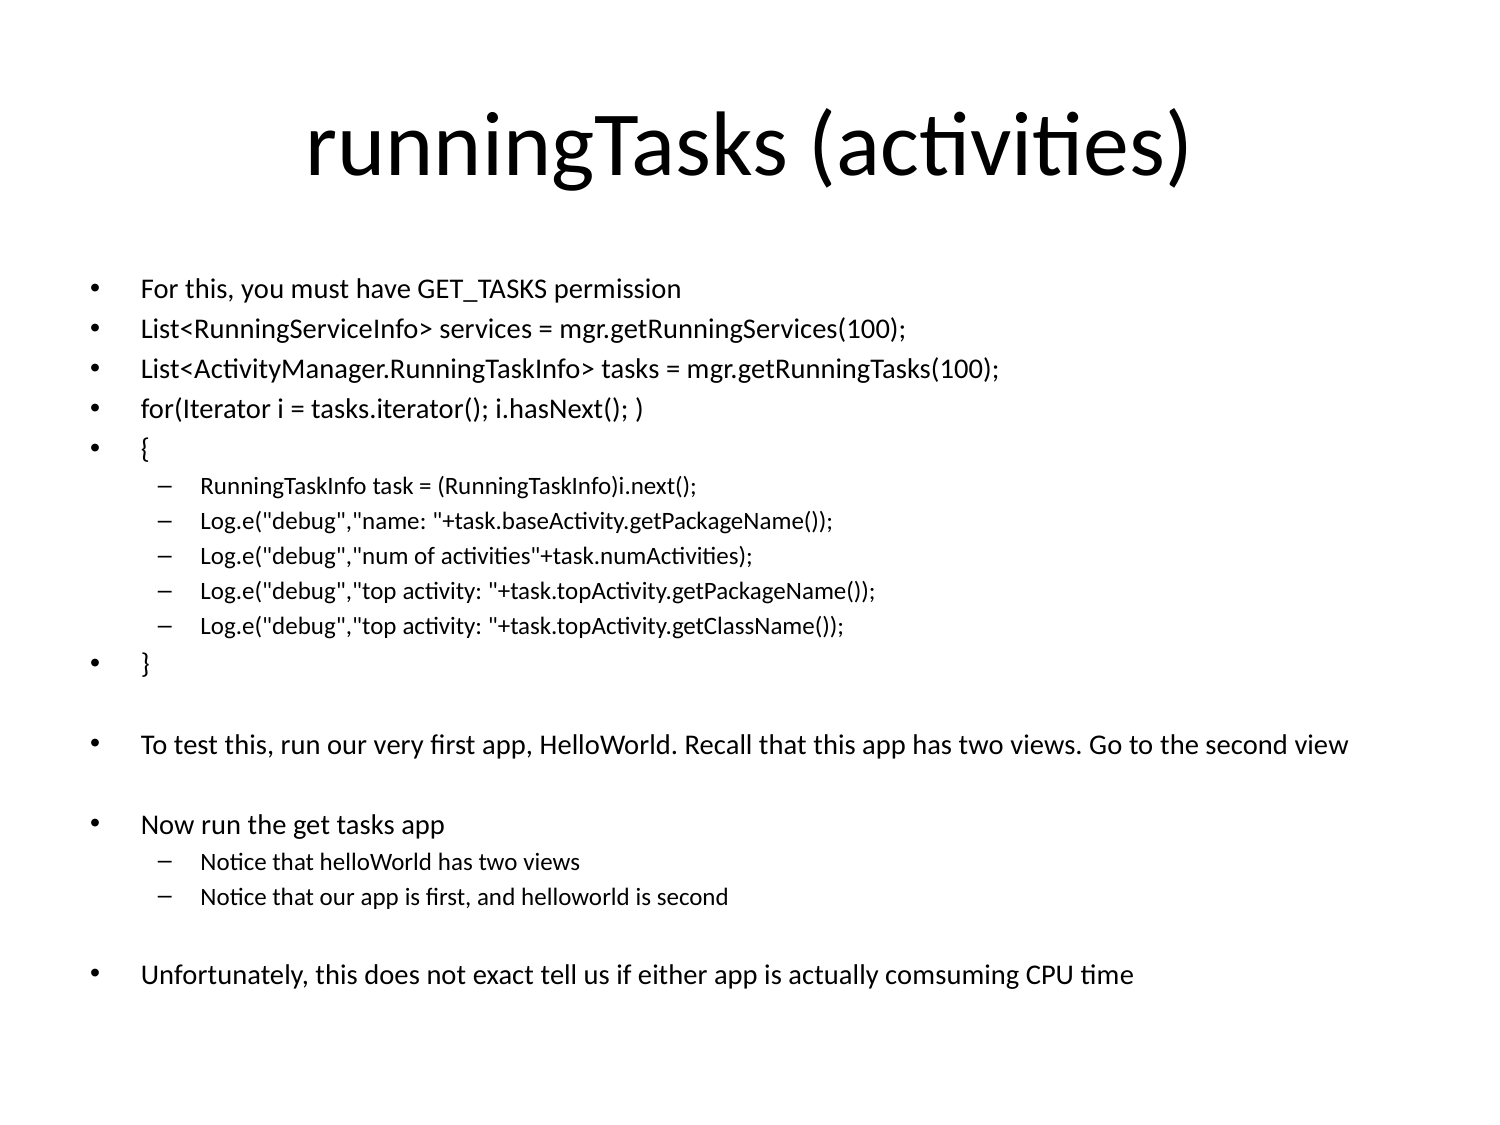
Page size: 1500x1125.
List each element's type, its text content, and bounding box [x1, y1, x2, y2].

title runningTasks (activities) [75, 45, 1425, 233]
list For this, you must have GET_TASKS permission List<RunningServiceInfo> services = mgr.getRunningServices(100); List<ActivityManager.RunningTaskInfo> tasks = mgr.getRunningTasks(100); for(Iterator i = tasks.iterator(); i.hasNext(); ) { RunningTaskInfo task = (RunningTaskInfo)i.next(); Log.e("debug","name: "+task.baseActivity.getPackageName()); Log.e("debug","num of activities"+task.numActivities); Log.e("debug","top activity: "+task.topActivity.getPackageName()); Log.e("debug","top activity: "+task.topActivity.getClassName()); } To test this, run our very first app, HelloWorld. Recall that this app has two views. Go to the second view Now run the get tasks app Notice that helloWorld has two views Notice that our app is first, and helloworld is second Unfortunately, this does not exact tell us if either app is actually comsuming CPU time [75, 262, 1425, 1005]
